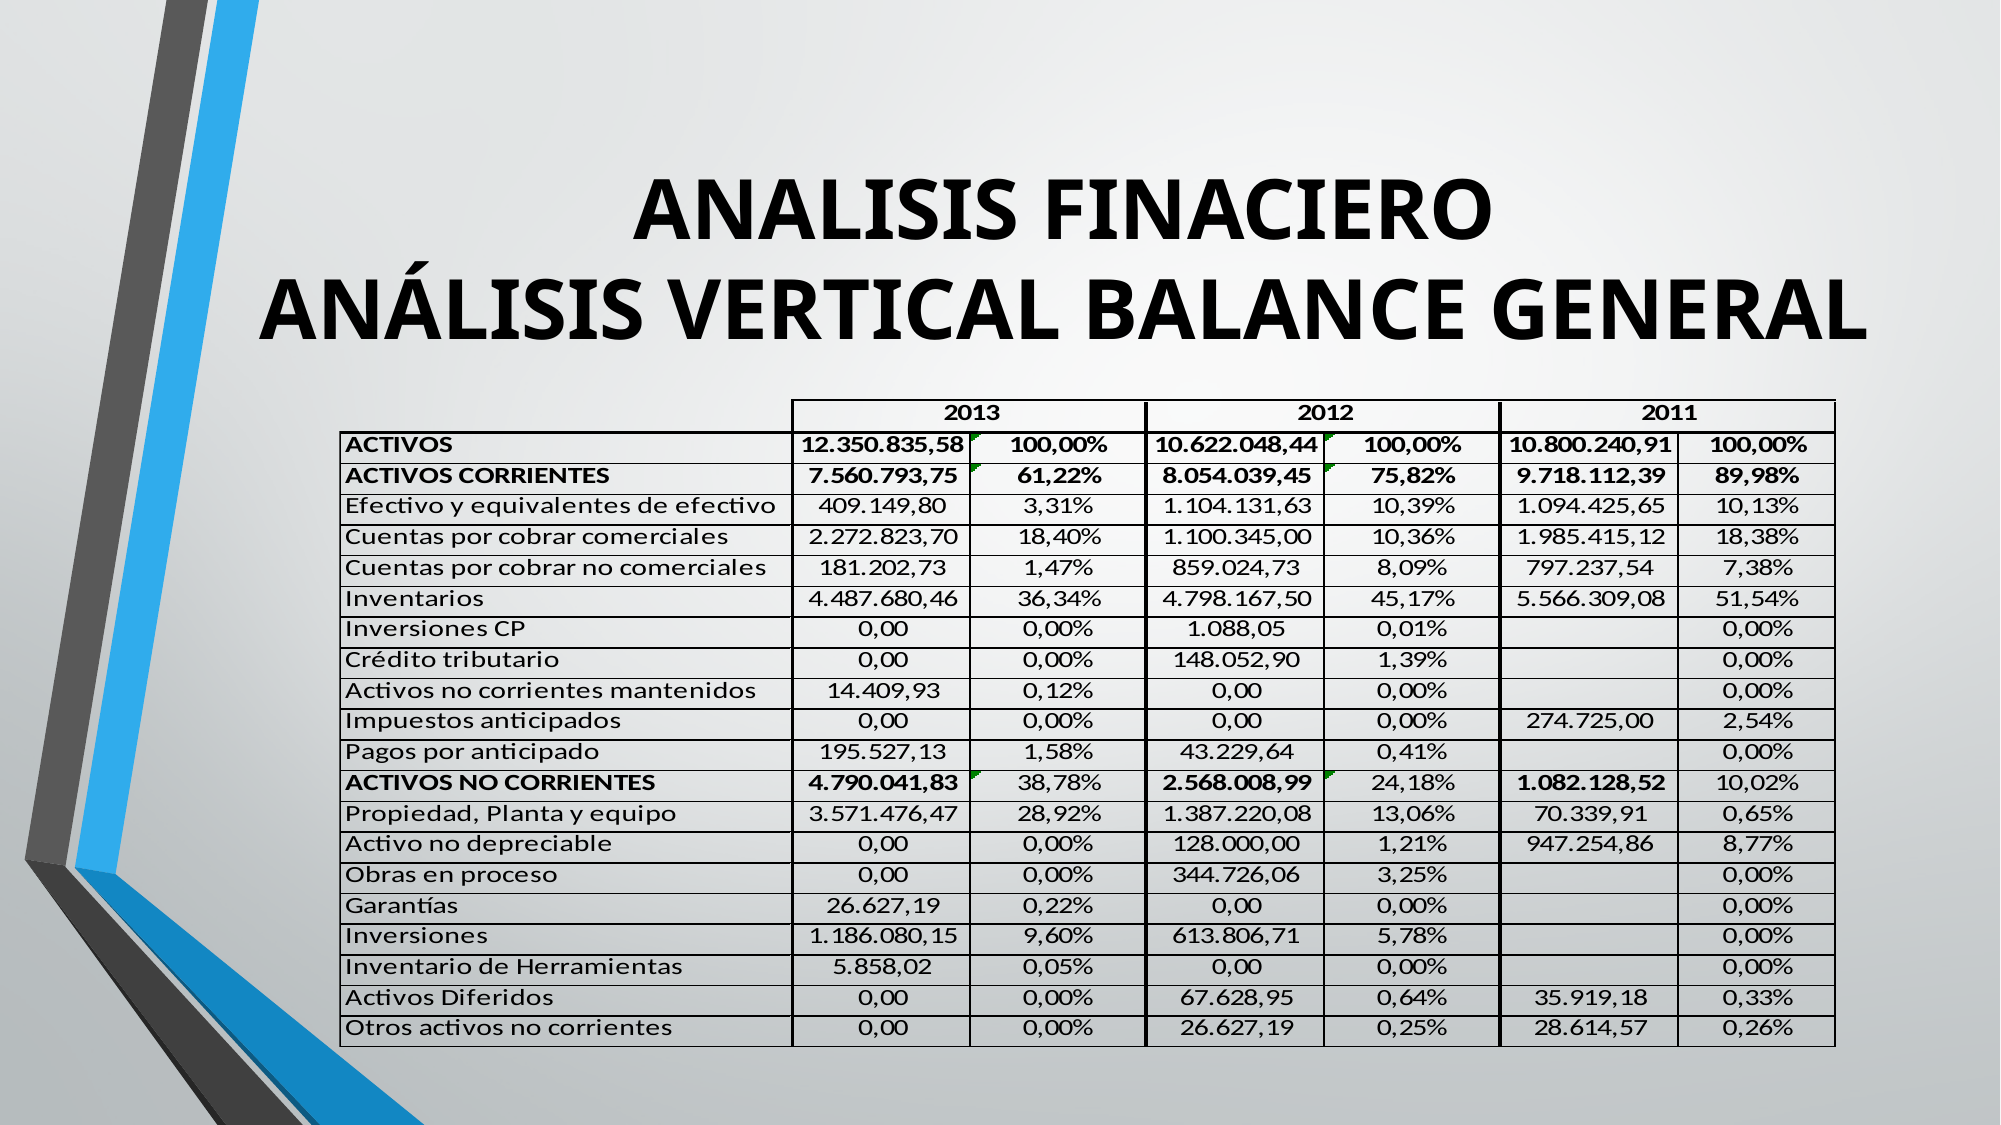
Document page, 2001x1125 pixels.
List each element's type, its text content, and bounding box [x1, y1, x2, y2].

picture [339, 399, 1839, 1049]
title ANALISIS FINACIERO ANÁLISIS VERTICAL BALANCE GENERAL [243, 112, 1887, 400]
